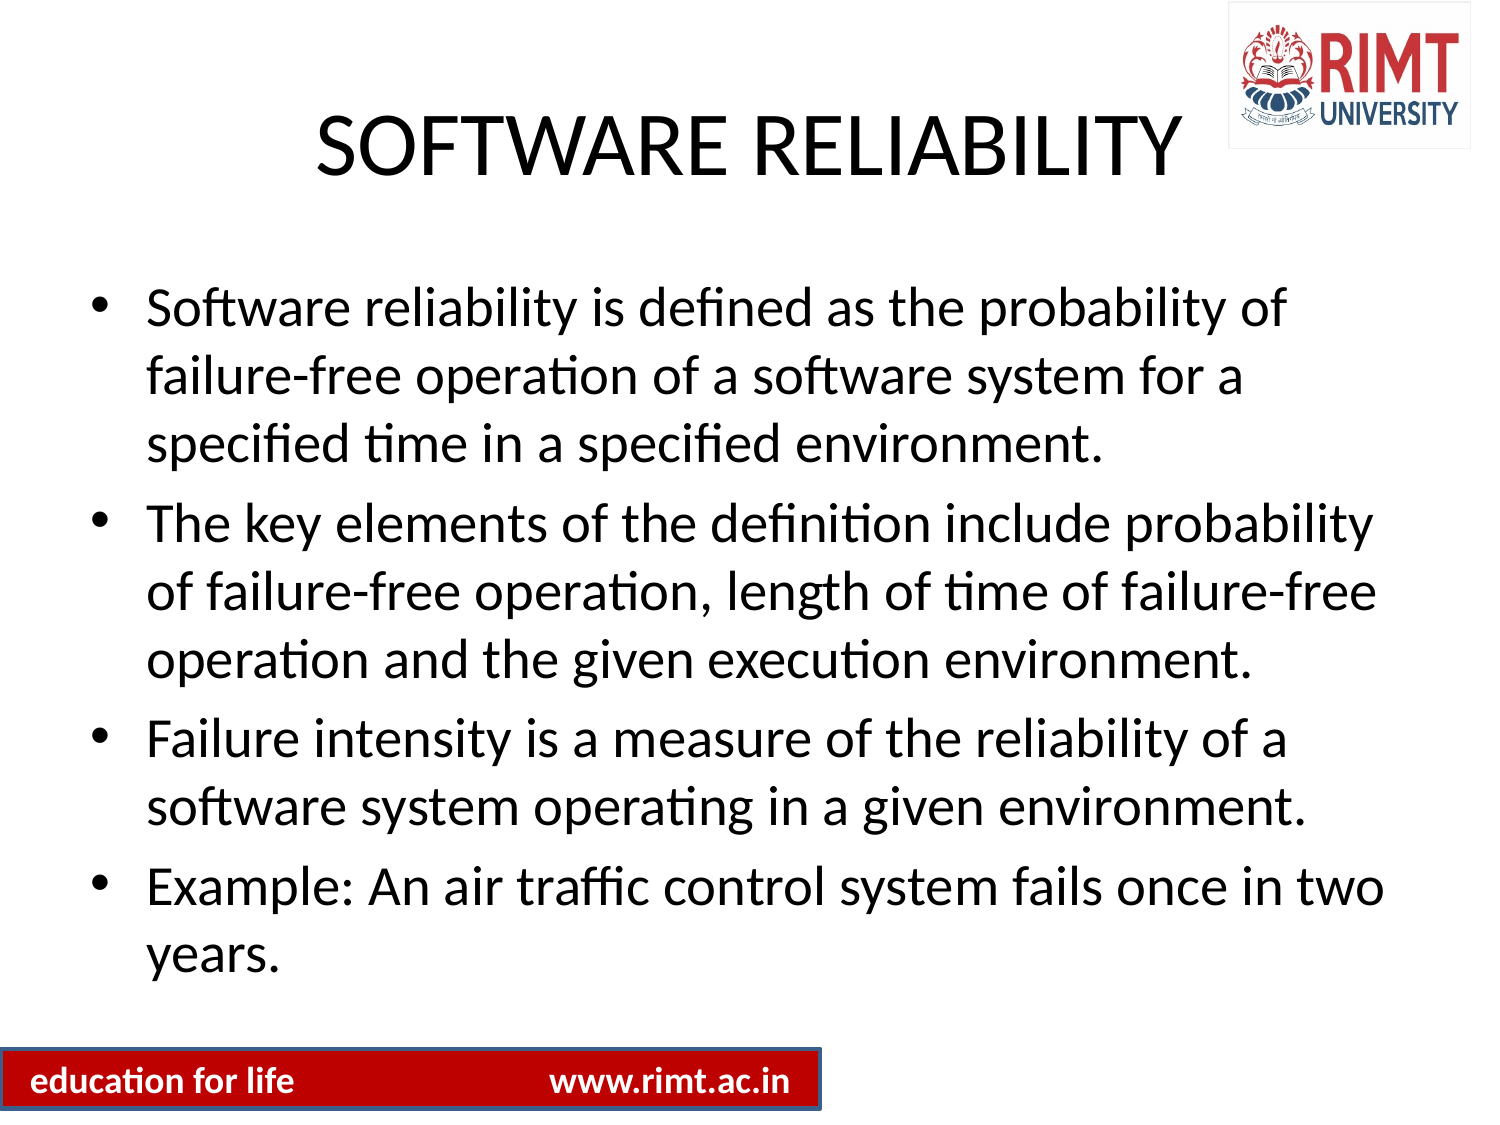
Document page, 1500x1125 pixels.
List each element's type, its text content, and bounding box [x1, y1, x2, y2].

title SOFTWARE RELIABILITY [75, 45, 1425, 233]
list Software reliability is defined as the probability of failure-free operation of a software system for a specified time in a specified environment. The key elements of the definition include probability of failure-free operation, length of time of failure-free operation and the given execution environment. Failure intensity is a measure of the reliability of a software system operating in a given environment. Example: An air traffic control system fails once in two years. [75, 262, 1425, 1005]
text_box education for life www.rimt.ac.in [0, 1047, 822, 1111]
picture [1227, 1, 1471, 149]
